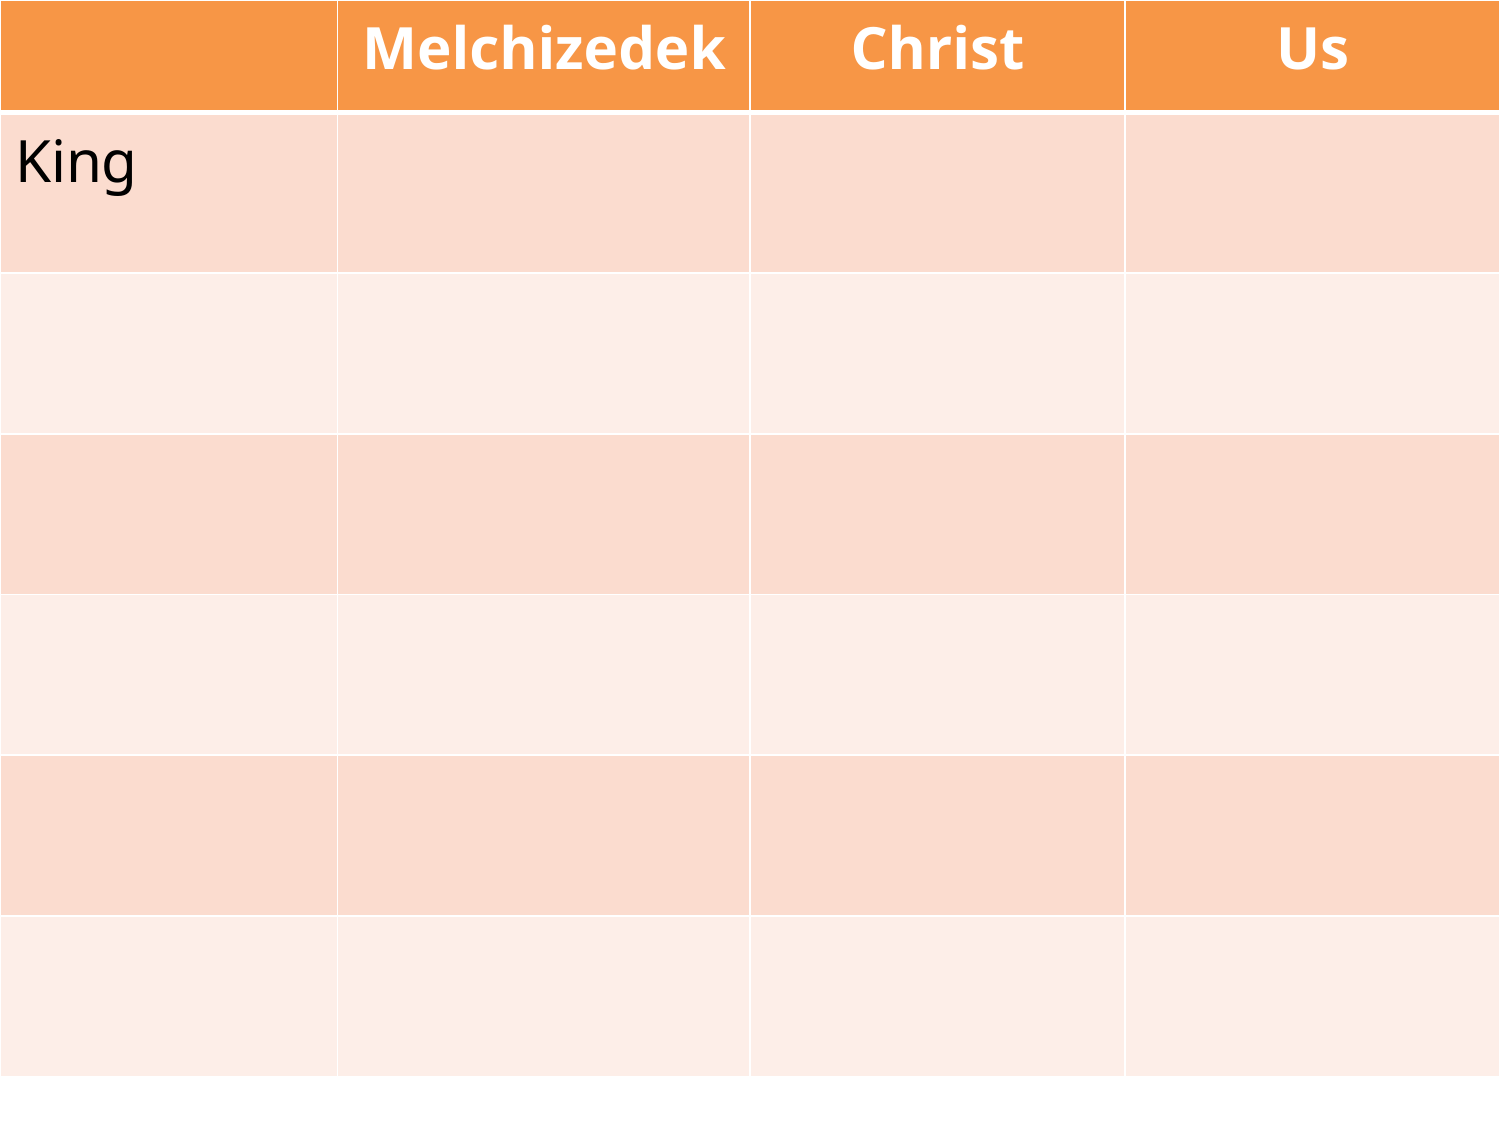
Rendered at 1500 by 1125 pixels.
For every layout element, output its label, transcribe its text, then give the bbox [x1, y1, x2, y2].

table_header [1, 1, 337, 110]
table_cell King [1, 115, 337, 272]
table_cell [338, 435, 749, 594]
table_cell [1126, 595, 1499, 754]
table_cell [1, 435, 337, 594]
table_cell [338, 595, 749, 754]
table_cell [751, 435, 1124, 594]
table_cell [751, 115, 1124, 272]
table_cell [1, 595, 337, 754]
table_header Christ [751, 1, 1124, 110]
table_cell [1126, 756, 1499, 915]
table_header Us [1126, 1, 1499, 110]
table_cell [751, 274, 1124, 433]
table_cell [1126, 115, 1499, 272]
table_cell [1, 274, 337, 433]
table_cell [751, 917, 1124, 1076]
table_cell [751, 756, 1124, 915]
table_cell [1, 756, 337, 915]
table_cell [751, 595, 1124, 754]
table_cell [1126, 917, 1499, 1076]
table_cell [338, 917, 749, 1076]
table_cell [338, 274, 749, 433]
table_cell [338, 115, 749, 272]
table_cell [338, 756, 749, 915]
table_cell [1126, 435, 1499, 594]
table_cell [1126, 274, 1499, 433]
table_cell [1, 917, 337, 1076]
table_header Melchizedek [338, 1, 749, 110]
